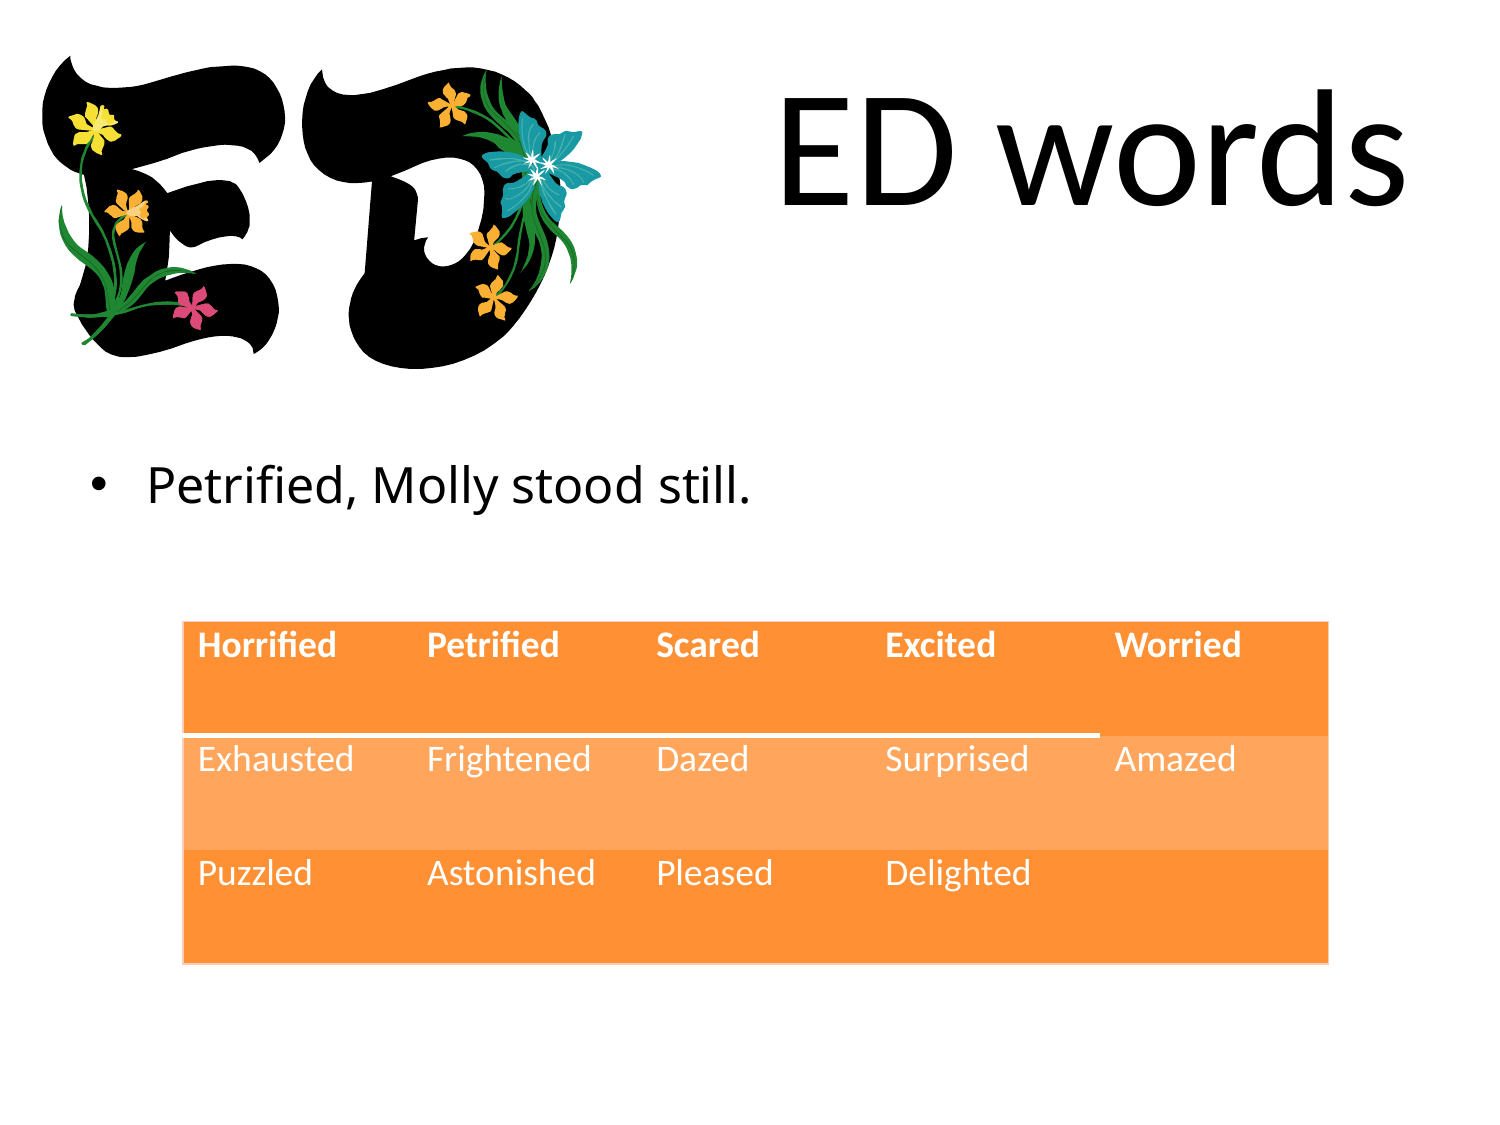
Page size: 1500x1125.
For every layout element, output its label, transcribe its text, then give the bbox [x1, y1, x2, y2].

table_cell Exhausted [184, 738, 412, 850]
picture [300, 66, 603, 371]
table_header Horrified [184, 622, 412, 733]
table_header Excited [870, 622, 1100, 733]
table_cell Astonished [412, 850, 641, 963]
table_cell Surprised [870, 738, 1100, 850]
table_cell Pleased [641, 850, 870, 963]
table_cell Delighted [870, 850, 1100, 963]
title ED words [75, 45, 1425, 233]
table_cell Dazed [641, 738, 870, 850]
table_cell Amazed [1100, 736, 1328, 850]
picture [41, 54, 287, 359]
table_cell [1100, 850, 1328, 963]
table_cell Puzzled [184, 850, 412, 963]
list Petrified, Molly stood still. [75, 262, 1425, 1005]
table_cell Frightened [412, 738, 641, 850]
table_header Worried [1100, 622, 1328, 736]
table_header Petrified [412, 622, 641, 733]
table_header Scared [641, 622, 870, 733]
